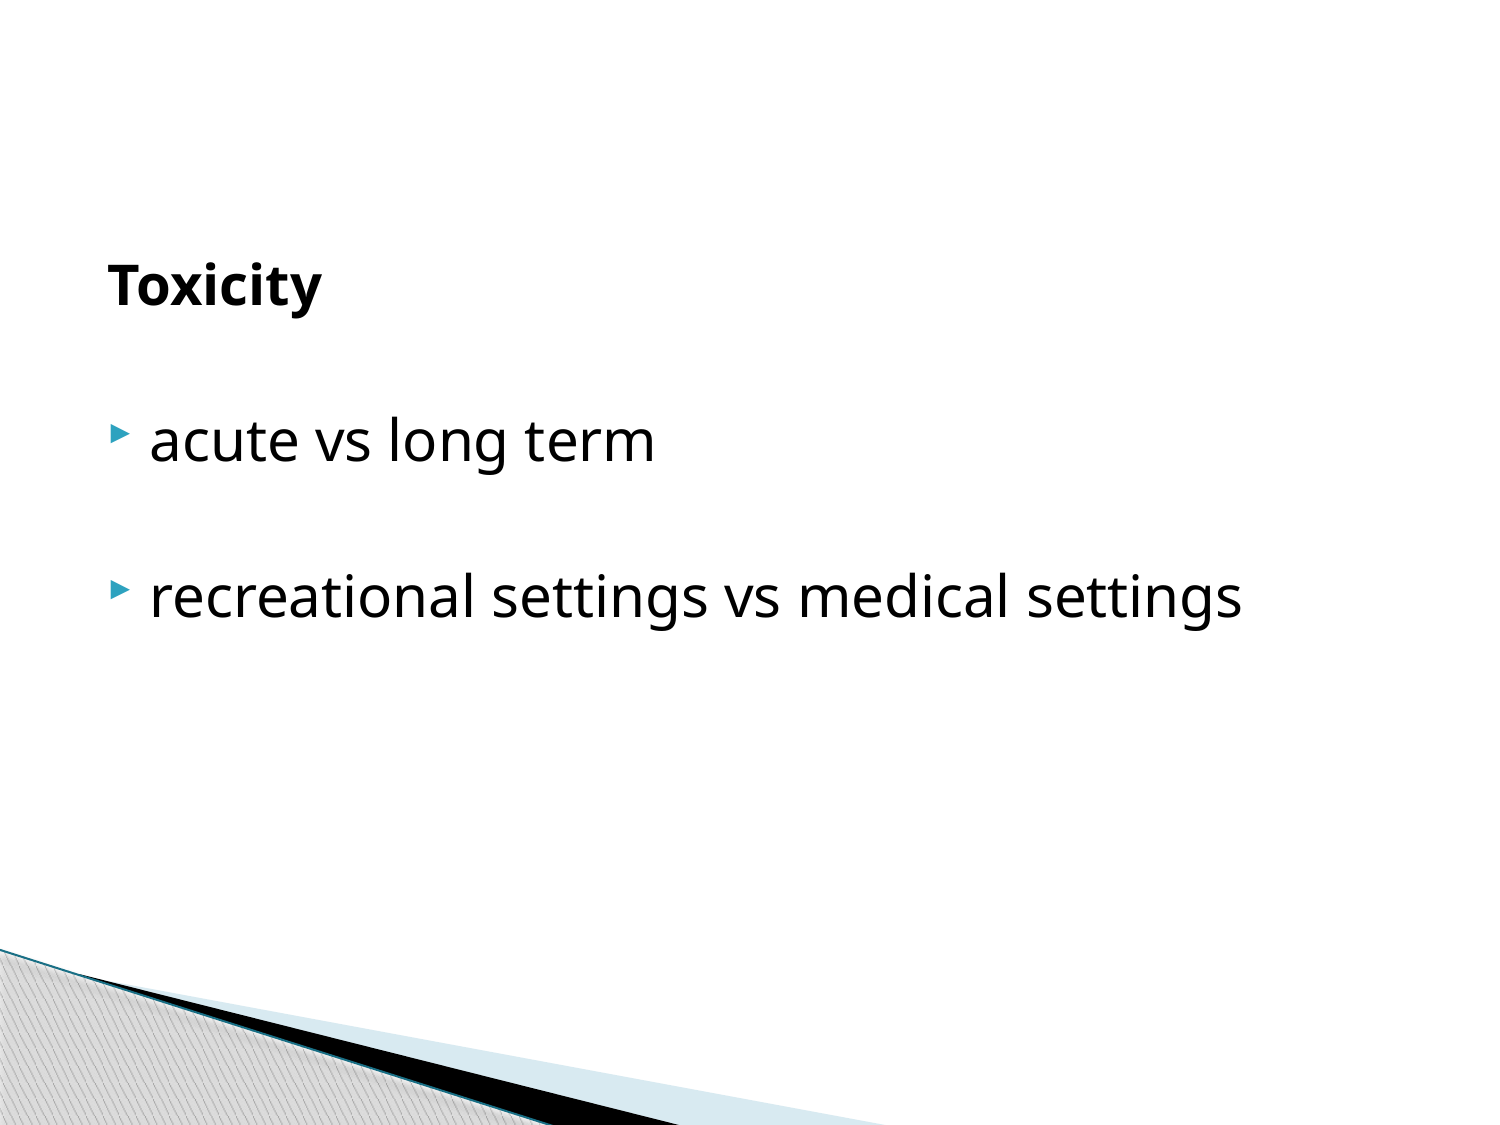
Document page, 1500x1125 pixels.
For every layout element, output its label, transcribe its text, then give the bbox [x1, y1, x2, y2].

list Toxicity acute vs long term recreational settings vs medical settings [74, 241, 1425, 1125]
